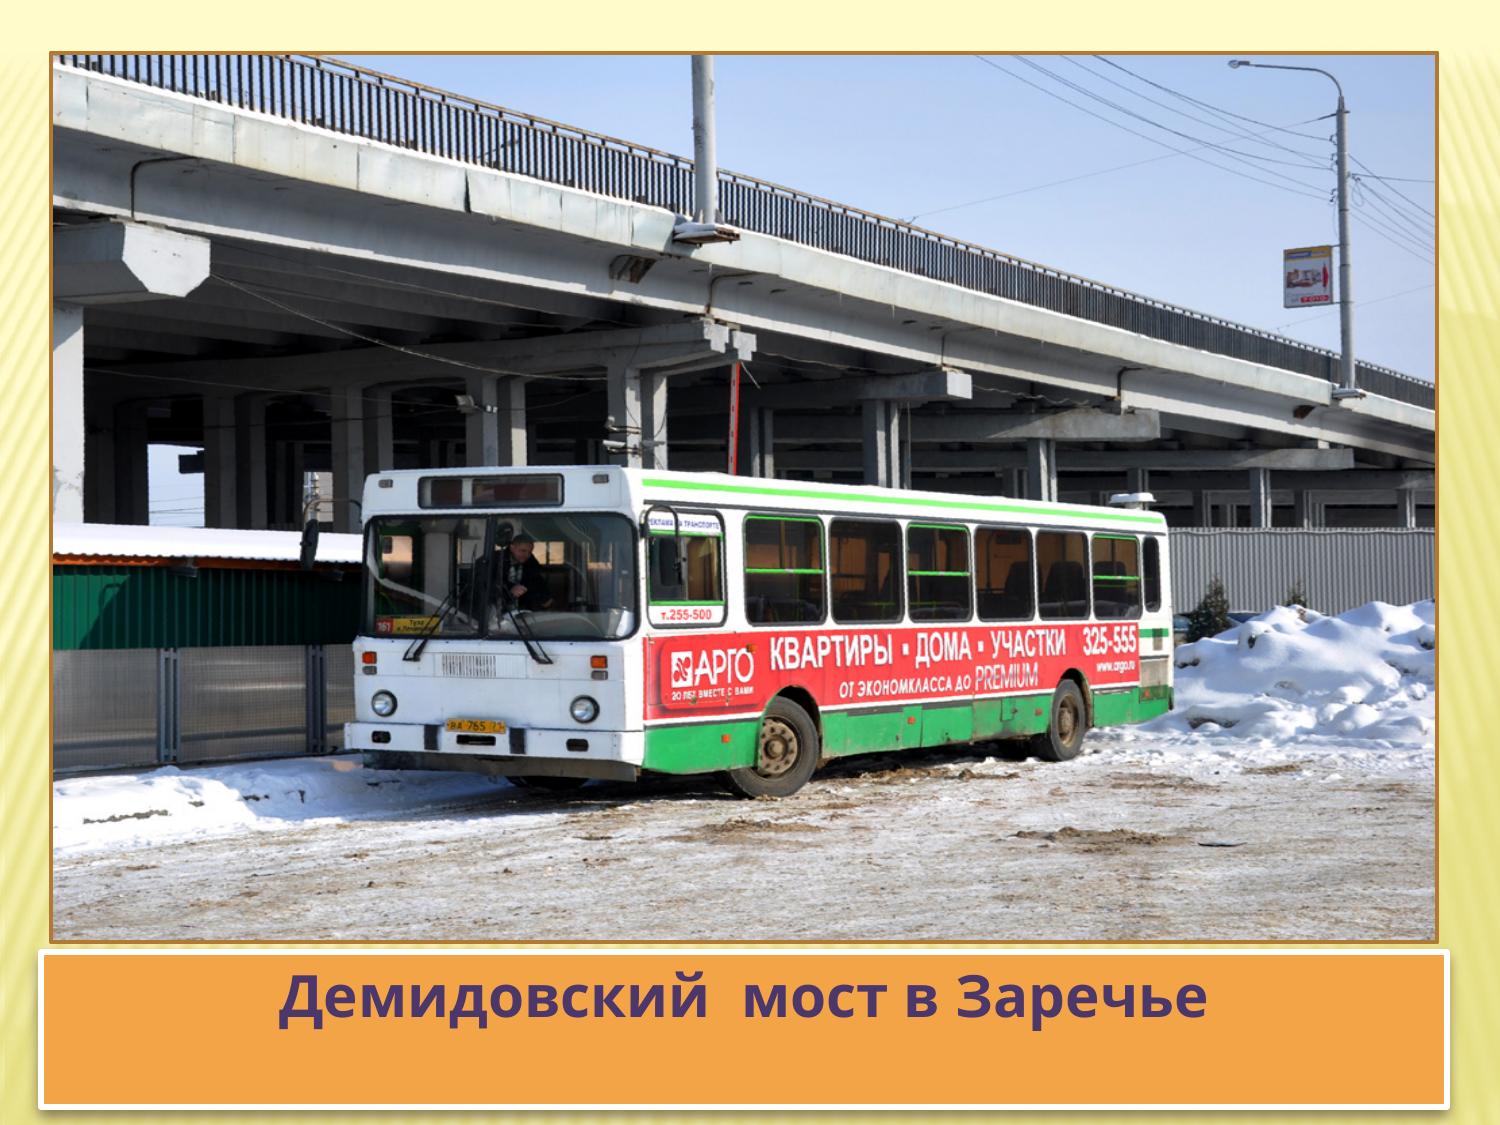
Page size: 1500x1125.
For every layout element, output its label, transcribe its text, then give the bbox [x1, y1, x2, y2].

text_box Демидовский мост в Заречье [38, 949, 1450, 1110]
picture [52, 54, 1436, 941]
